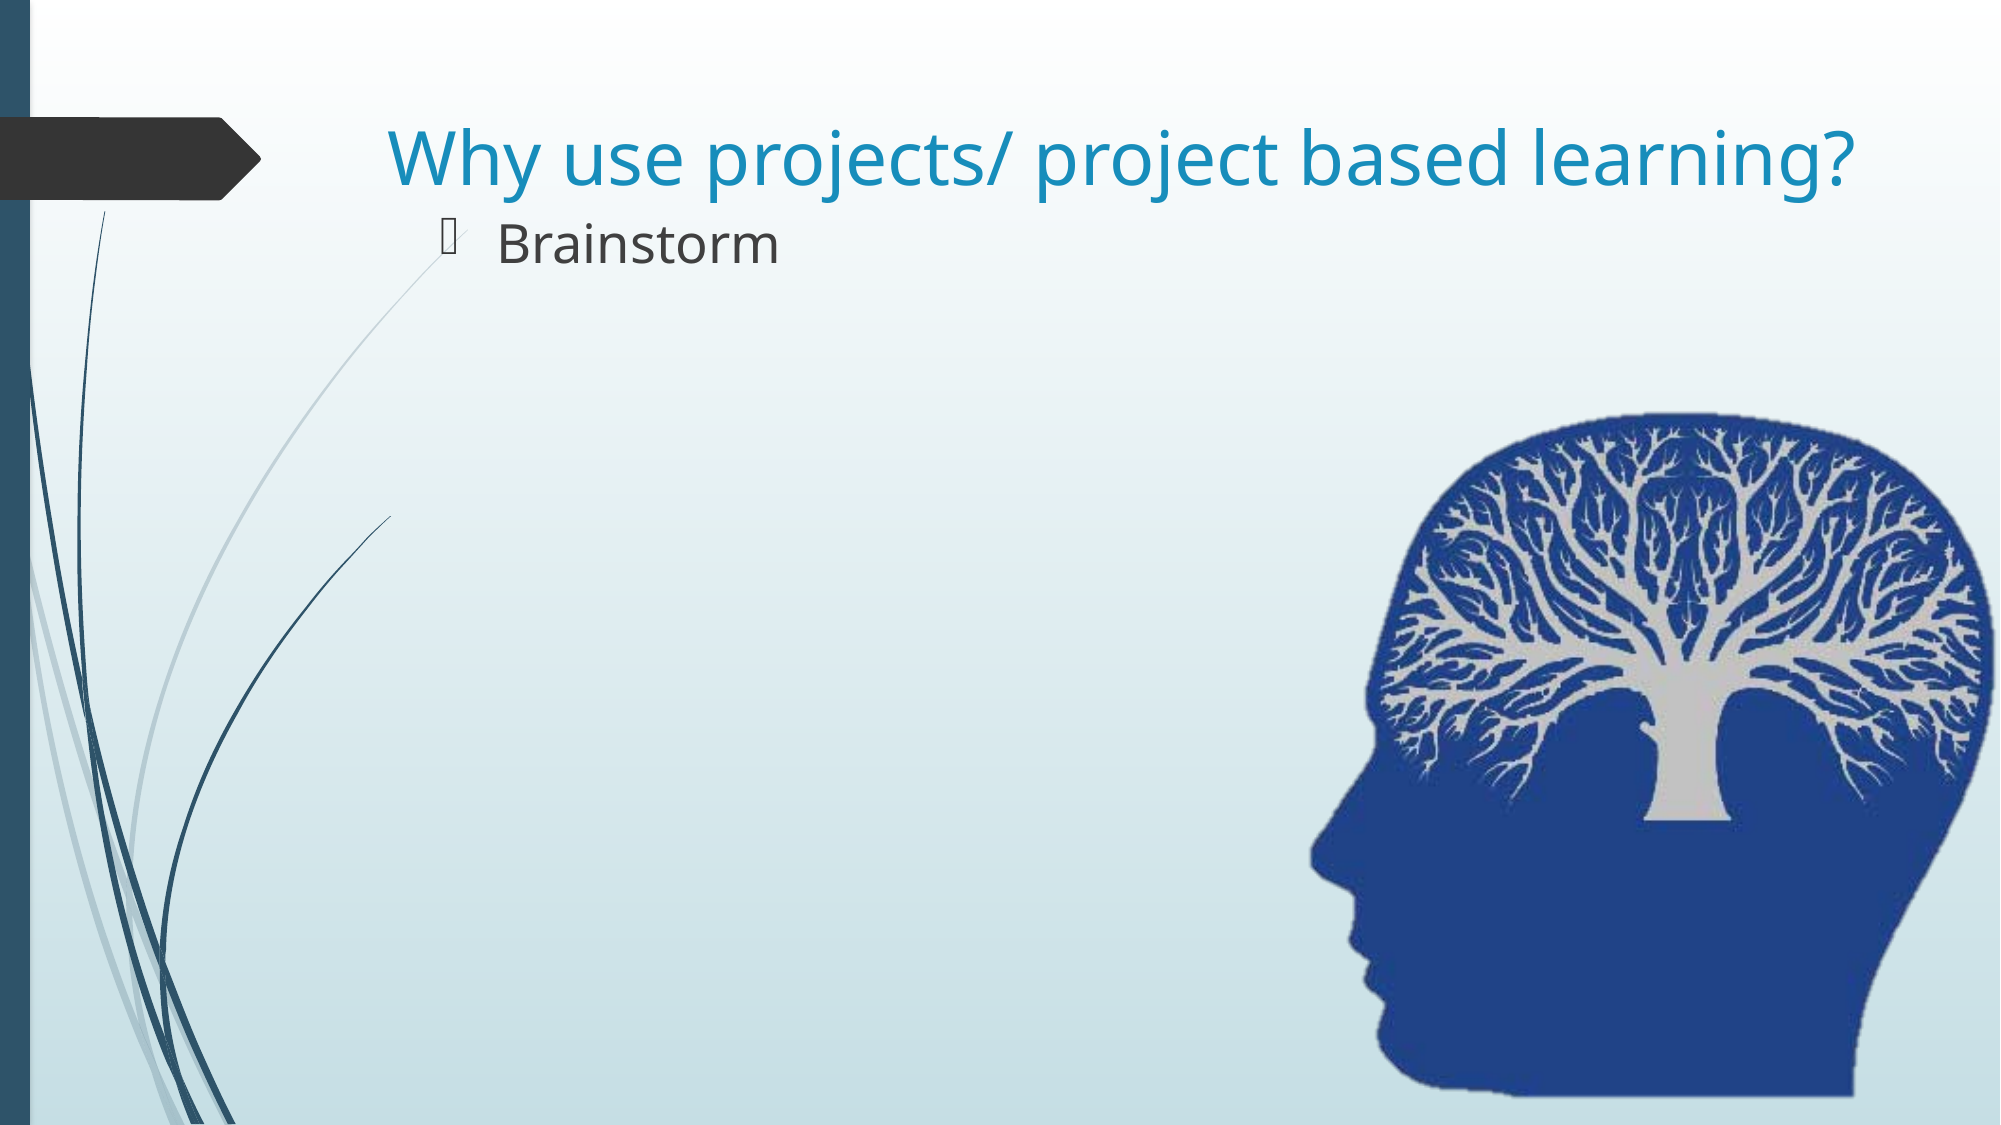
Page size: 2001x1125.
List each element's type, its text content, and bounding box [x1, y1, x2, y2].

title Why use projects/ project based learning? [372, 102, 1966, 313]
list Brainstorm [424, 201, 1234, 1053]
picture [1298, 407, 2000, 1103]
